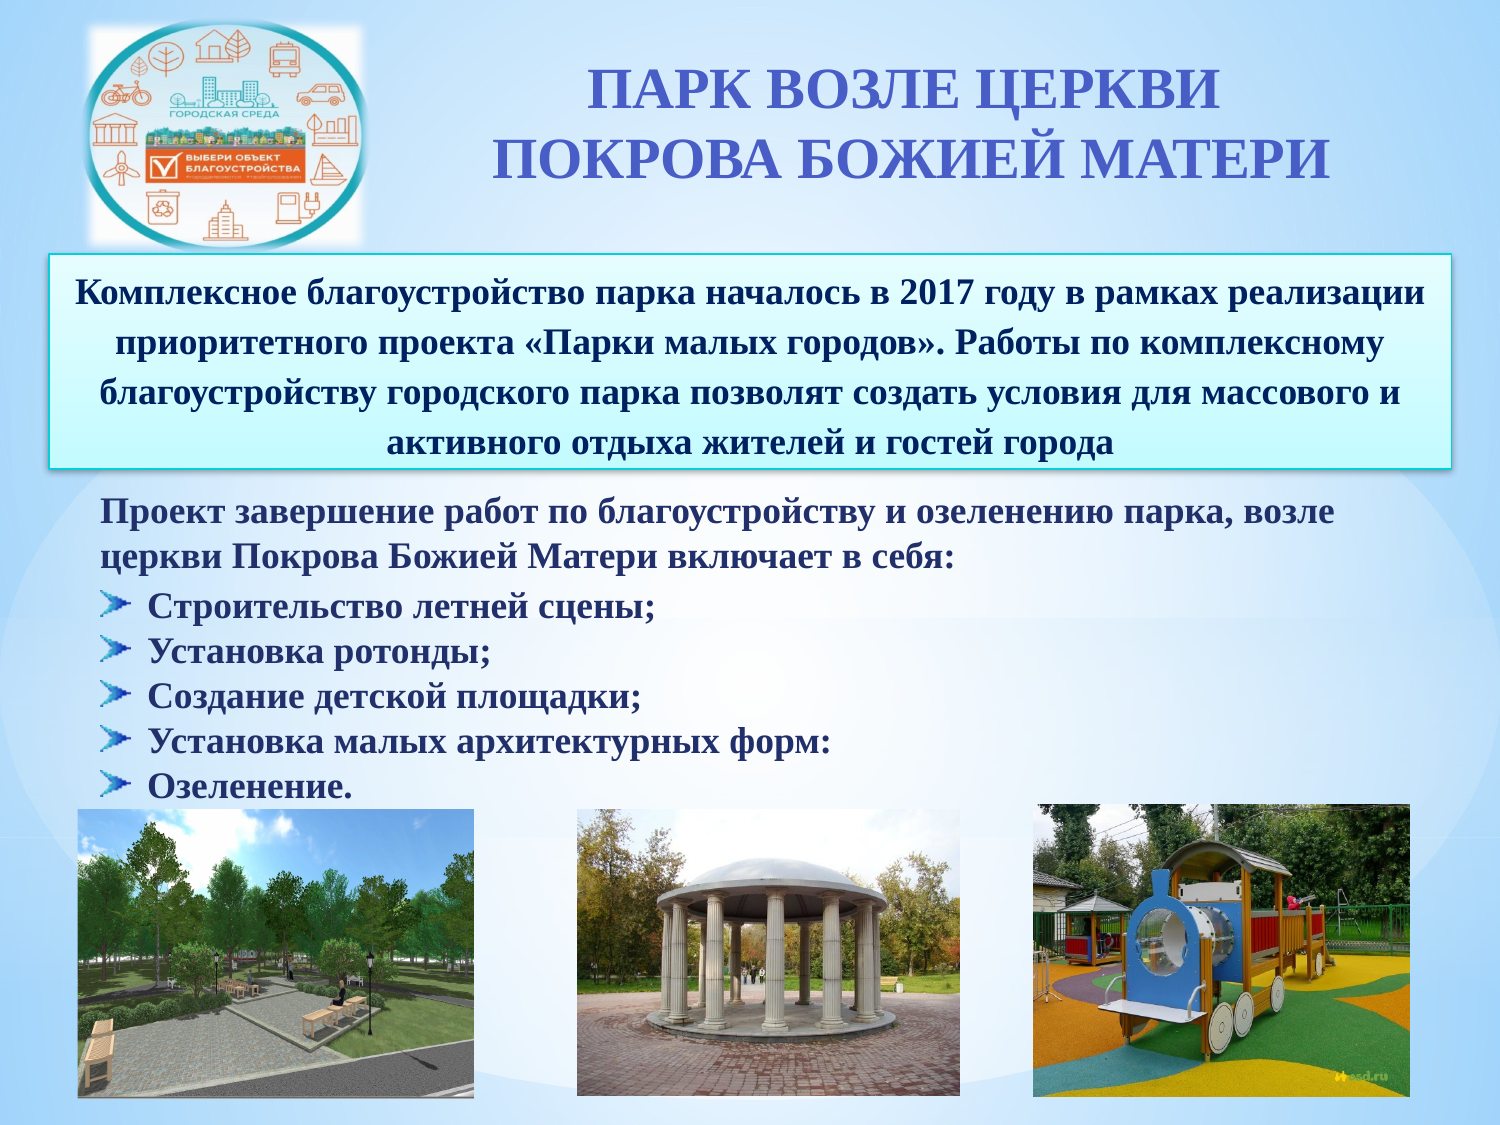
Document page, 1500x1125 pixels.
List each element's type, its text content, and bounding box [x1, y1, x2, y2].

picture [100, 725, 131, 752]
picture [1033, 804, 1410, 1098]
picture [100, 680, 131, 707]
picture [100, 590, 131, 617]
text_box Комплексное благоустройство парка началось в 2017 году в рамках реализации приоритетного проекта «Парки малых городов». Работы по комплексному благоустройству городского парка позволят создать условия для массового и активного отдыха жителей и гостей города [49, 254, 1452, 469]
picture [79, 15, 373, 256]
text_box ПАРК возле церкви покрова божией матери [391, 42, 1432, 199]
picture [77, 808, 475, 1099]
picture [100, 770, 131, 797]
picture [100, 635, 131, 662]
text_box Строительство летней сцены; Установка ротонды; Создание детской площадки; Установка малых архитектурных форм: Озеленение. [85, 573, 1452, 814]
text_box Проект завершение работ по благоустройству и озеленению парка, возле церкви Покрова Божией Матери включает в себя: [85, 478, 1452, 573]
picture [576, 809, 960, 1096]
